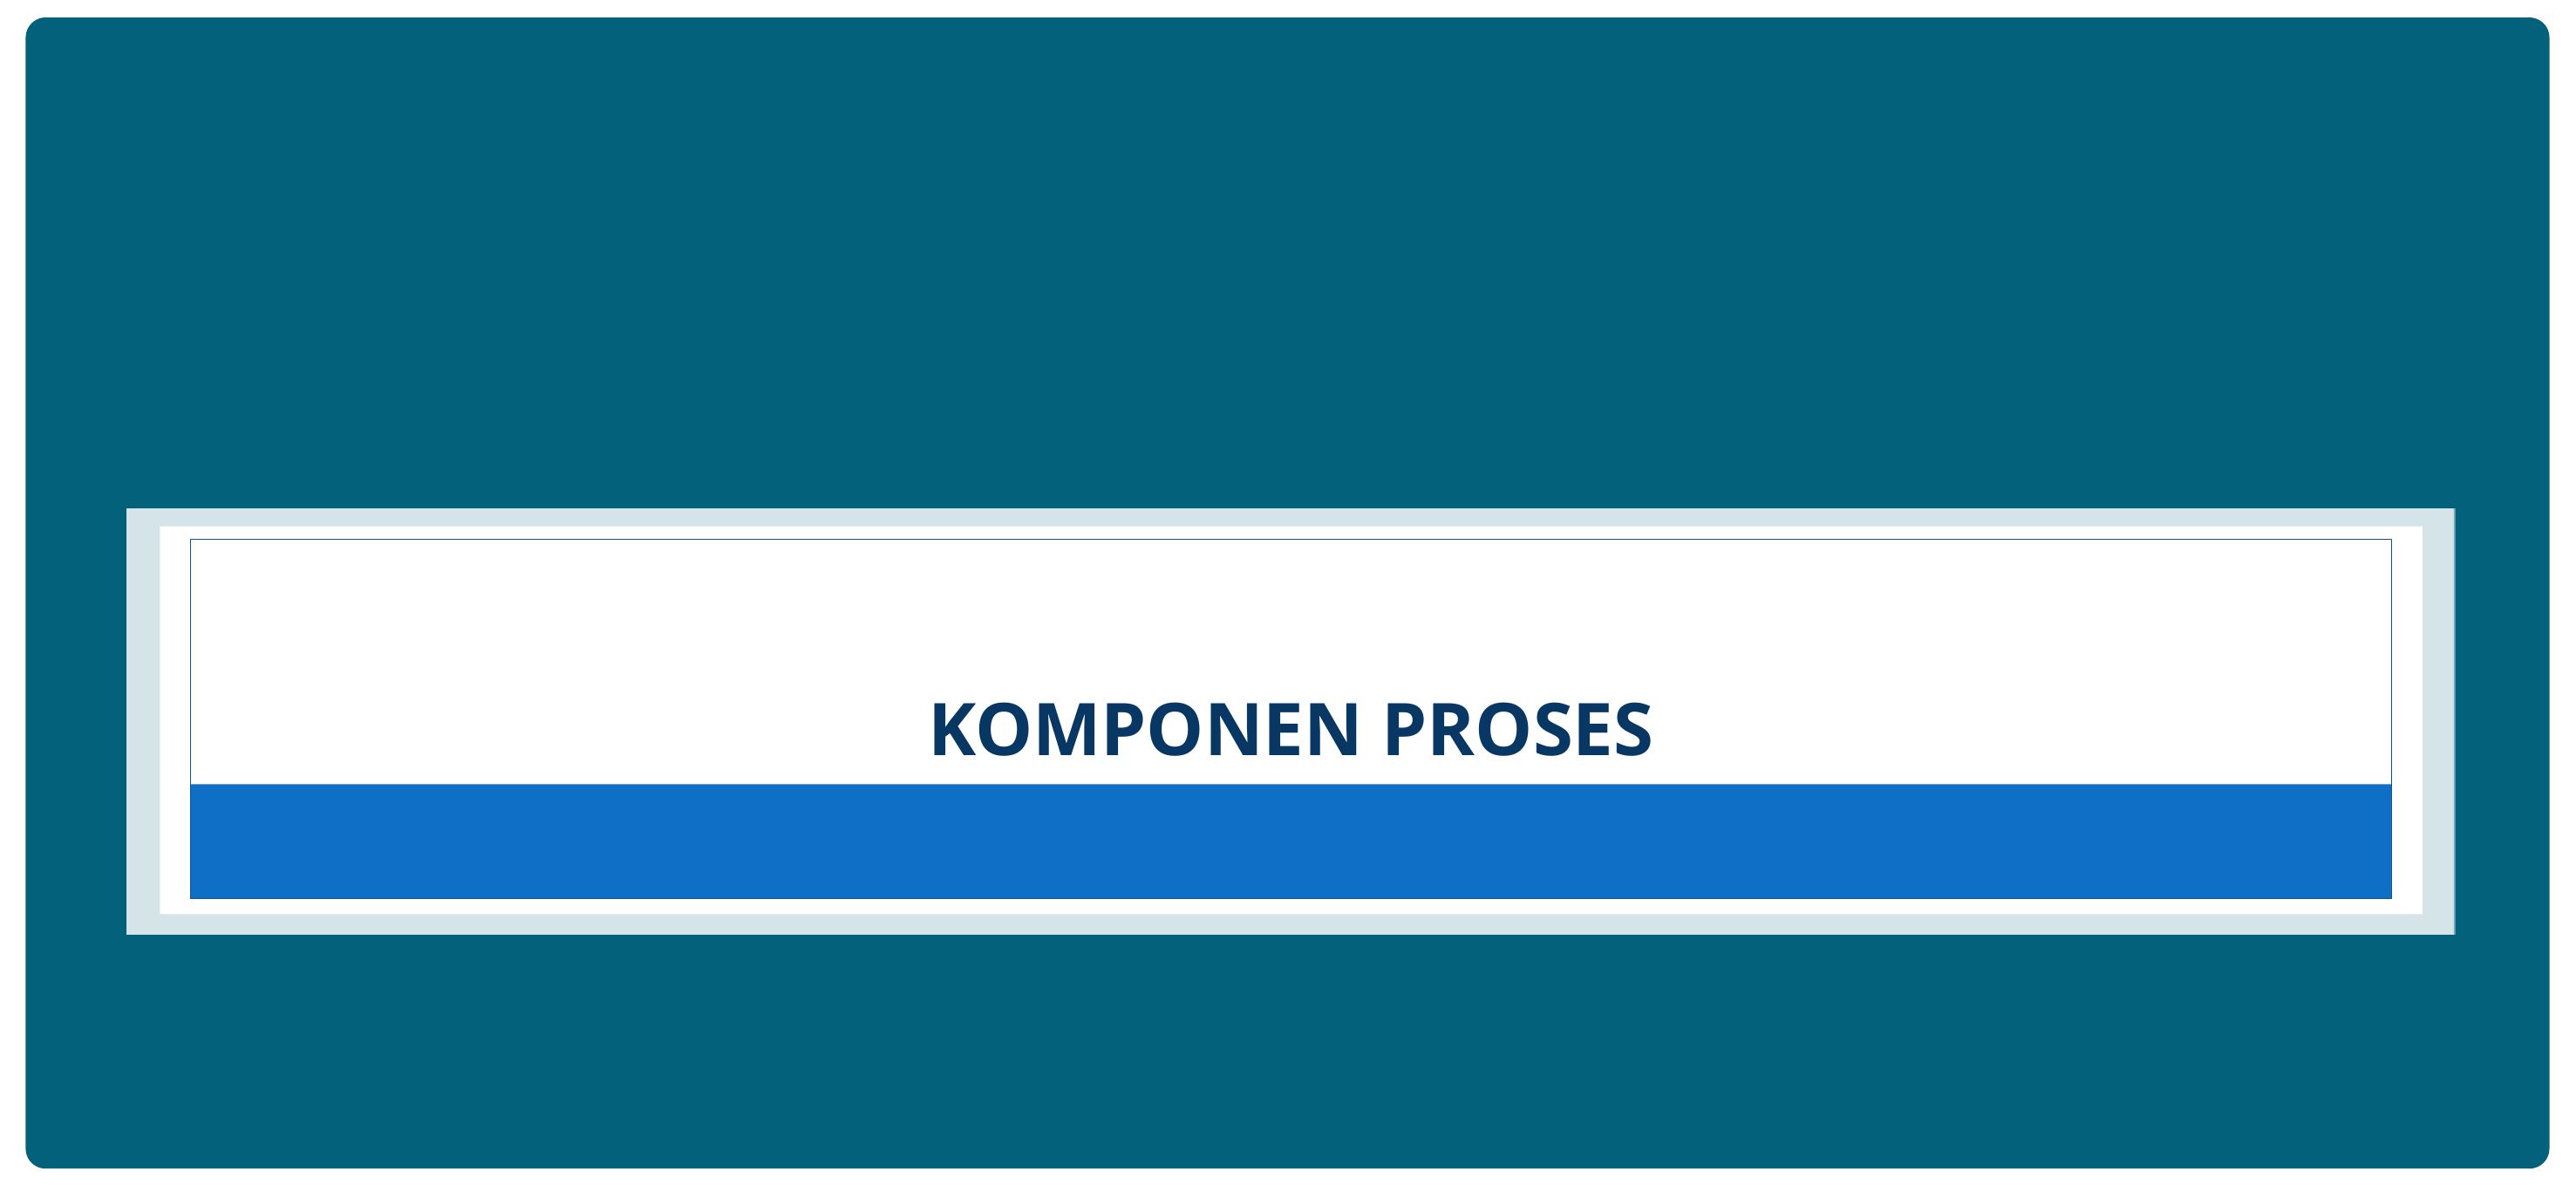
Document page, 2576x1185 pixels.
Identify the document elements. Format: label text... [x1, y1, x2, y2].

title KOMPONEN PROSES [207, 552, 2375, 777]
